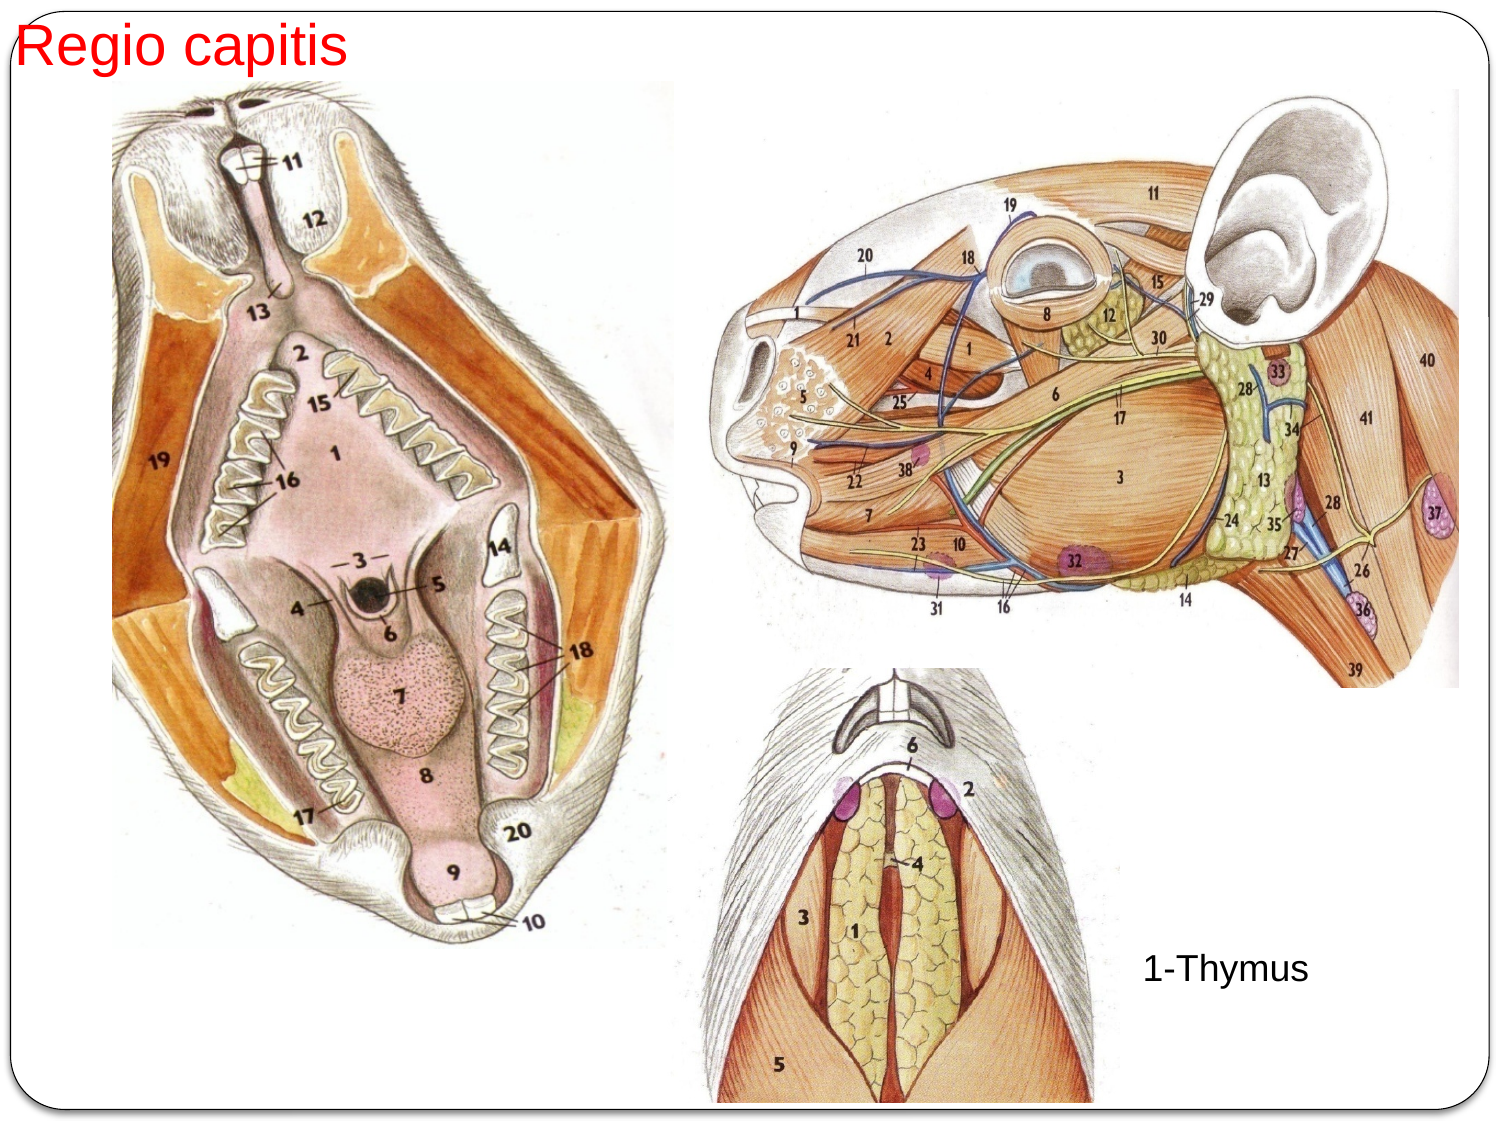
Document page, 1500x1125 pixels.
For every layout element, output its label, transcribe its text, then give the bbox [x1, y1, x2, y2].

text_box Regio capitis [0, 0, 616, 85]
text_box 1-Thymus [1127, 936, 1365, 997]
picture [111, 81, 1459, 1103]
